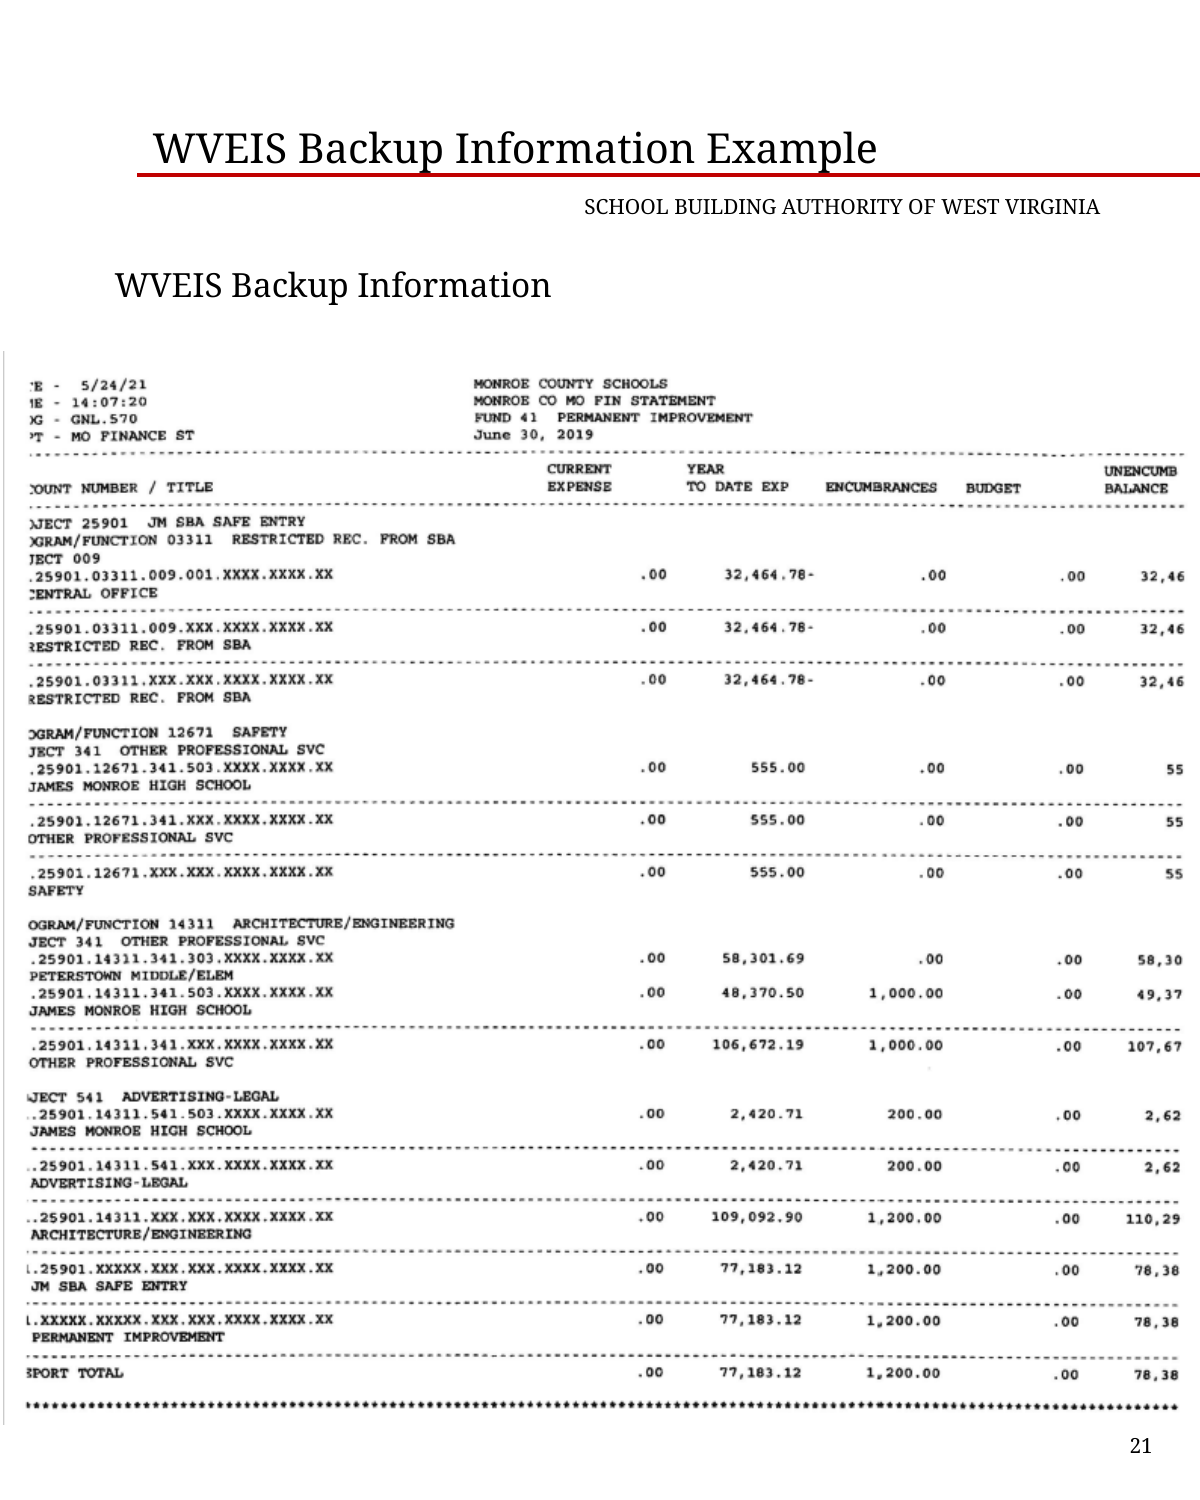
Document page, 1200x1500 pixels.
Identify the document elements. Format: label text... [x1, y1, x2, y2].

picture [3, 351, 1200, 1426]
text_box SCHOOL BUILDING AUTHORITY OF WEST VIRGINIA [127, 181, 1115, 257]
text_box 21 [1062, 1434, 1168, 1472]
text_box WVEIS Backup Information [99, 256, 1063, 311]
text_box WVEIS Backup Information Example [137, 105, 1126, 174]
